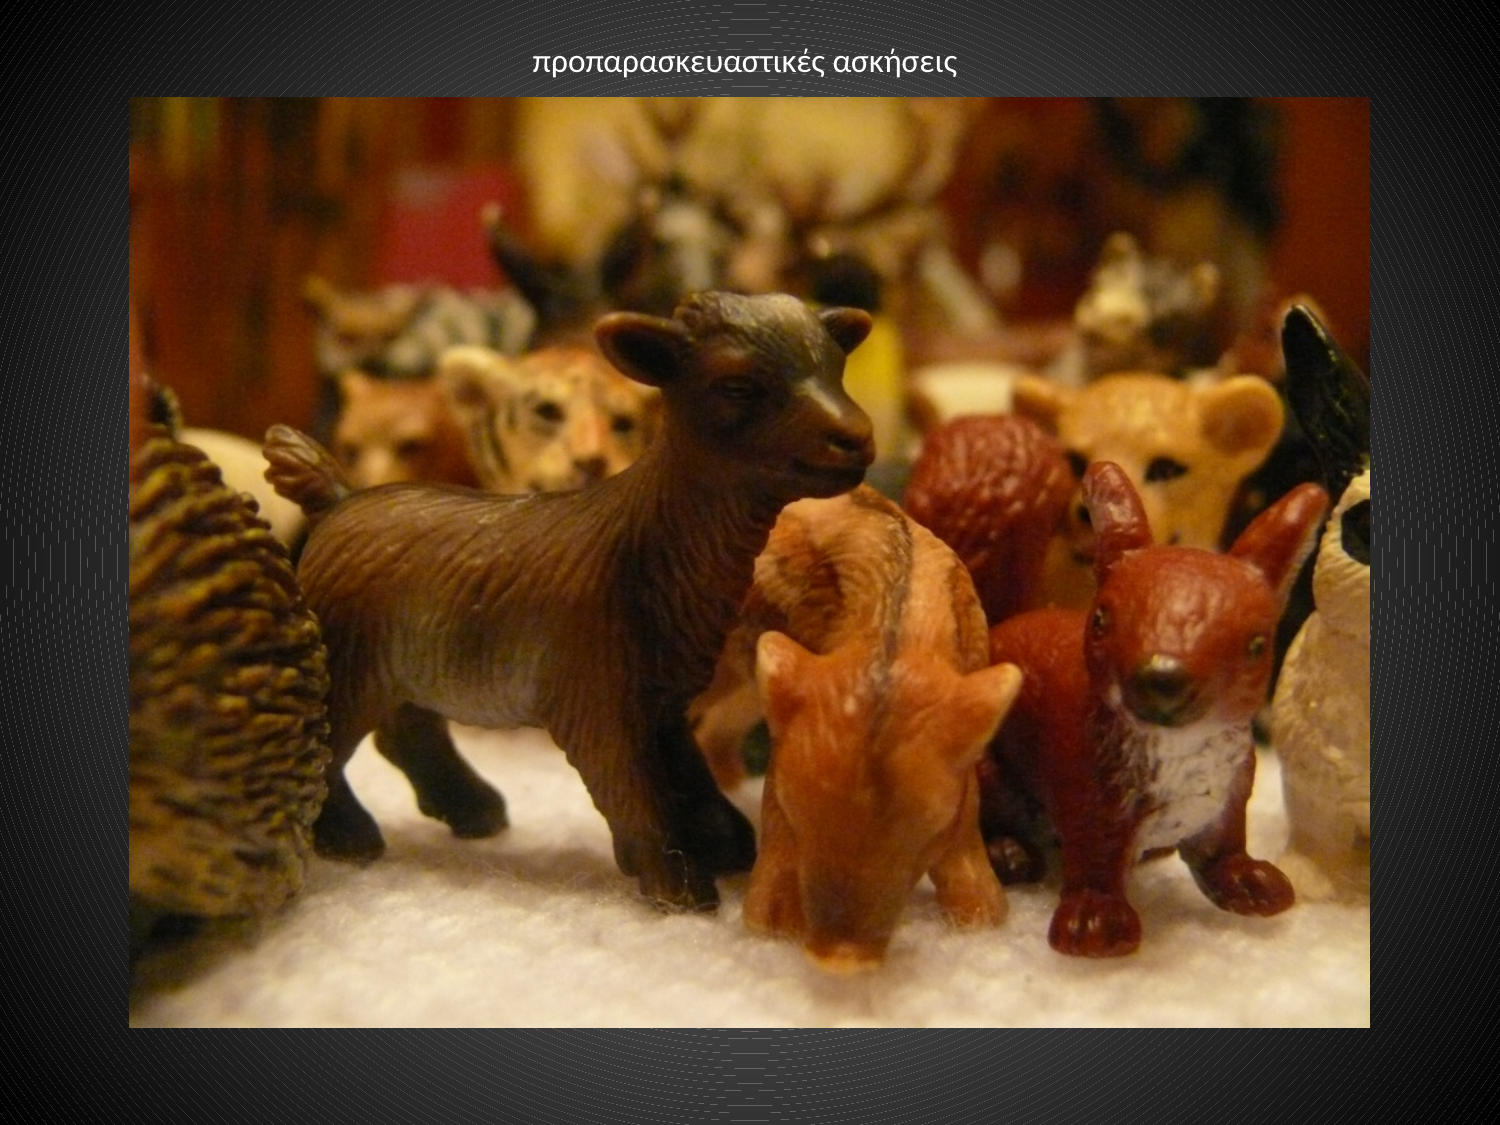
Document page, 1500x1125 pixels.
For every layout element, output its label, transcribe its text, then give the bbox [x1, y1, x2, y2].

title προπαρασκευαστικές ασκήσεις [70, 0, 1421, 120]
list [129, 97, 1371, 1028]
